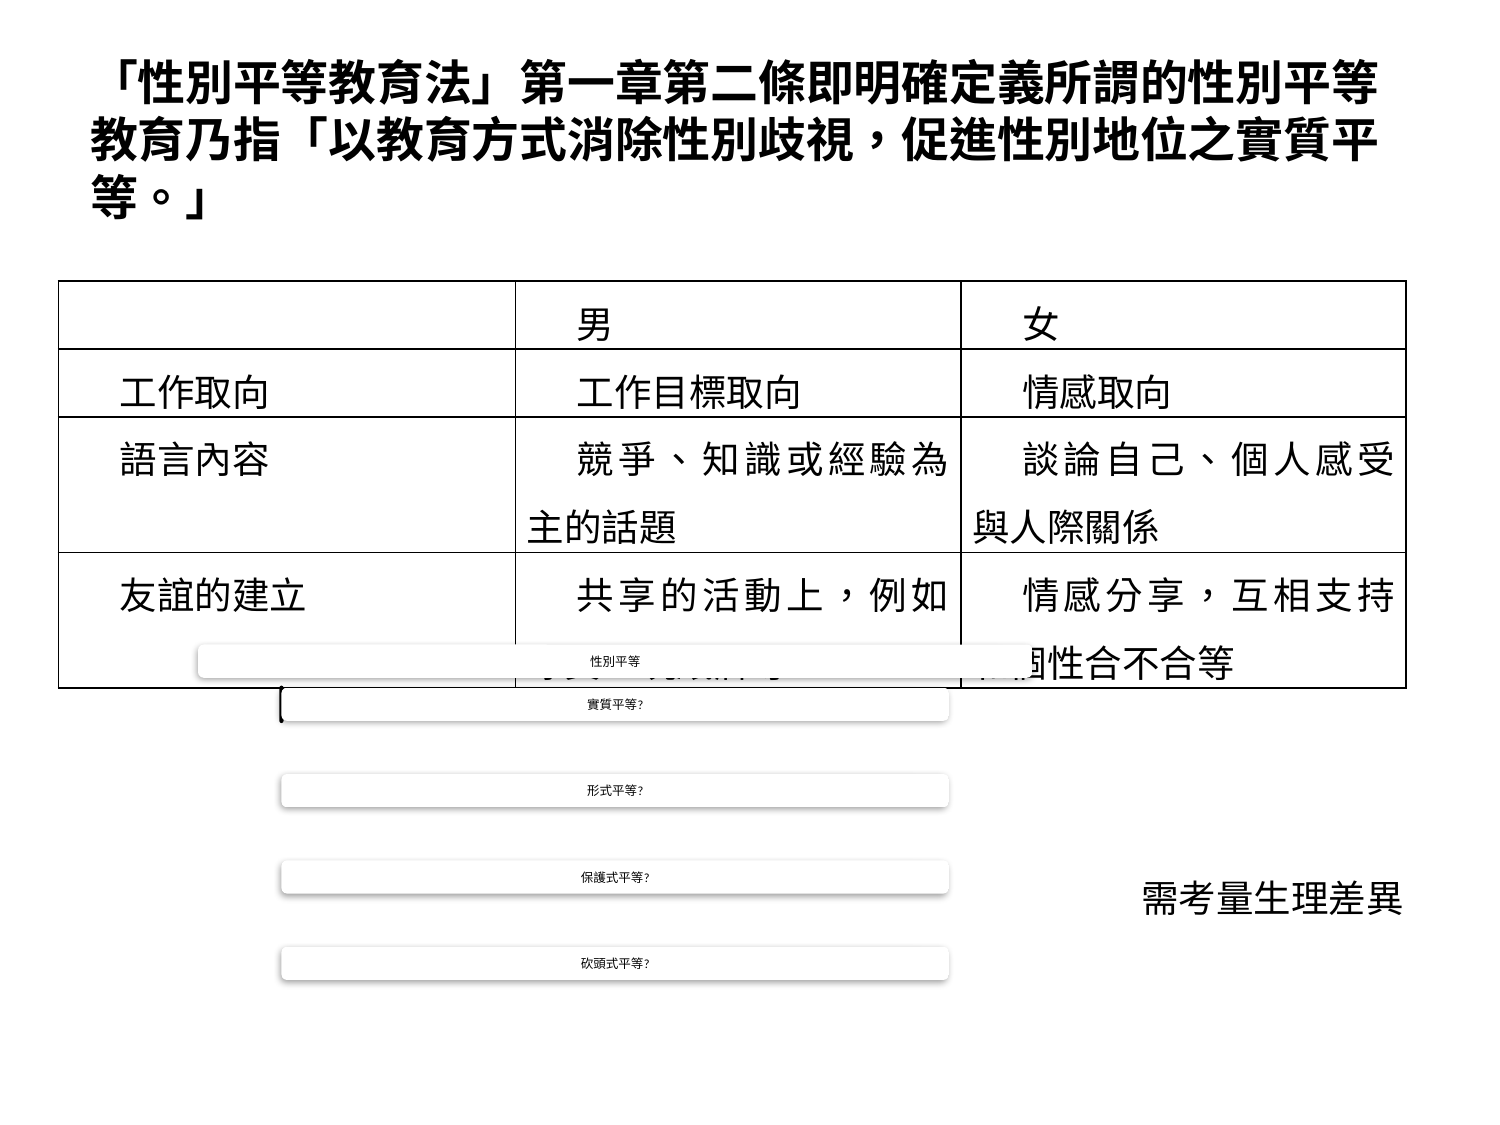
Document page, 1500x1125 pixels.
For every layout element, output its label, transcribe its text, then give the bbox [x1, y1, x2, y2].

table_header 女 [962, 282, 1405, 348]
table_cell 友誼的建立 [59, 553, 515, 687]
title 「性別平等教育法」第一章第二條即明確定義所謂的性別平等教育乃指「以教育方式消除性別歧視，促進性別地位之實質平等。」 [75, 45, 1425, 233]
table_cell 情感分享，互相支持和個性合不合等 [962, 553, 1405, 687]
table_cell 工作目標取向 [516, 350, 960, 416]
text_box 需考量生理差異 [1142, 867, 1419, 927]
table_cell 情感取向 [962, 350, 1405, 416]
table_header [59, 282, 515, 348]
table_cell 競爭、知識或經驗為主的話題 [516, 418, 960, 552]
table_cell 談論自己、個人感受與人際關係 [962, 418, 1405, 552]
table_header 男 [516, 282, 960, 348]
table_cell 共享的活動上，例如球賽、玩紙牌等 [516, 553, 960, 641]
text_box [93, 644, 1137, 1067]
table_cell 工作取向 [59, 350, 515, 416]
table_cell 語言內容 [59, 418, 515, 552]
